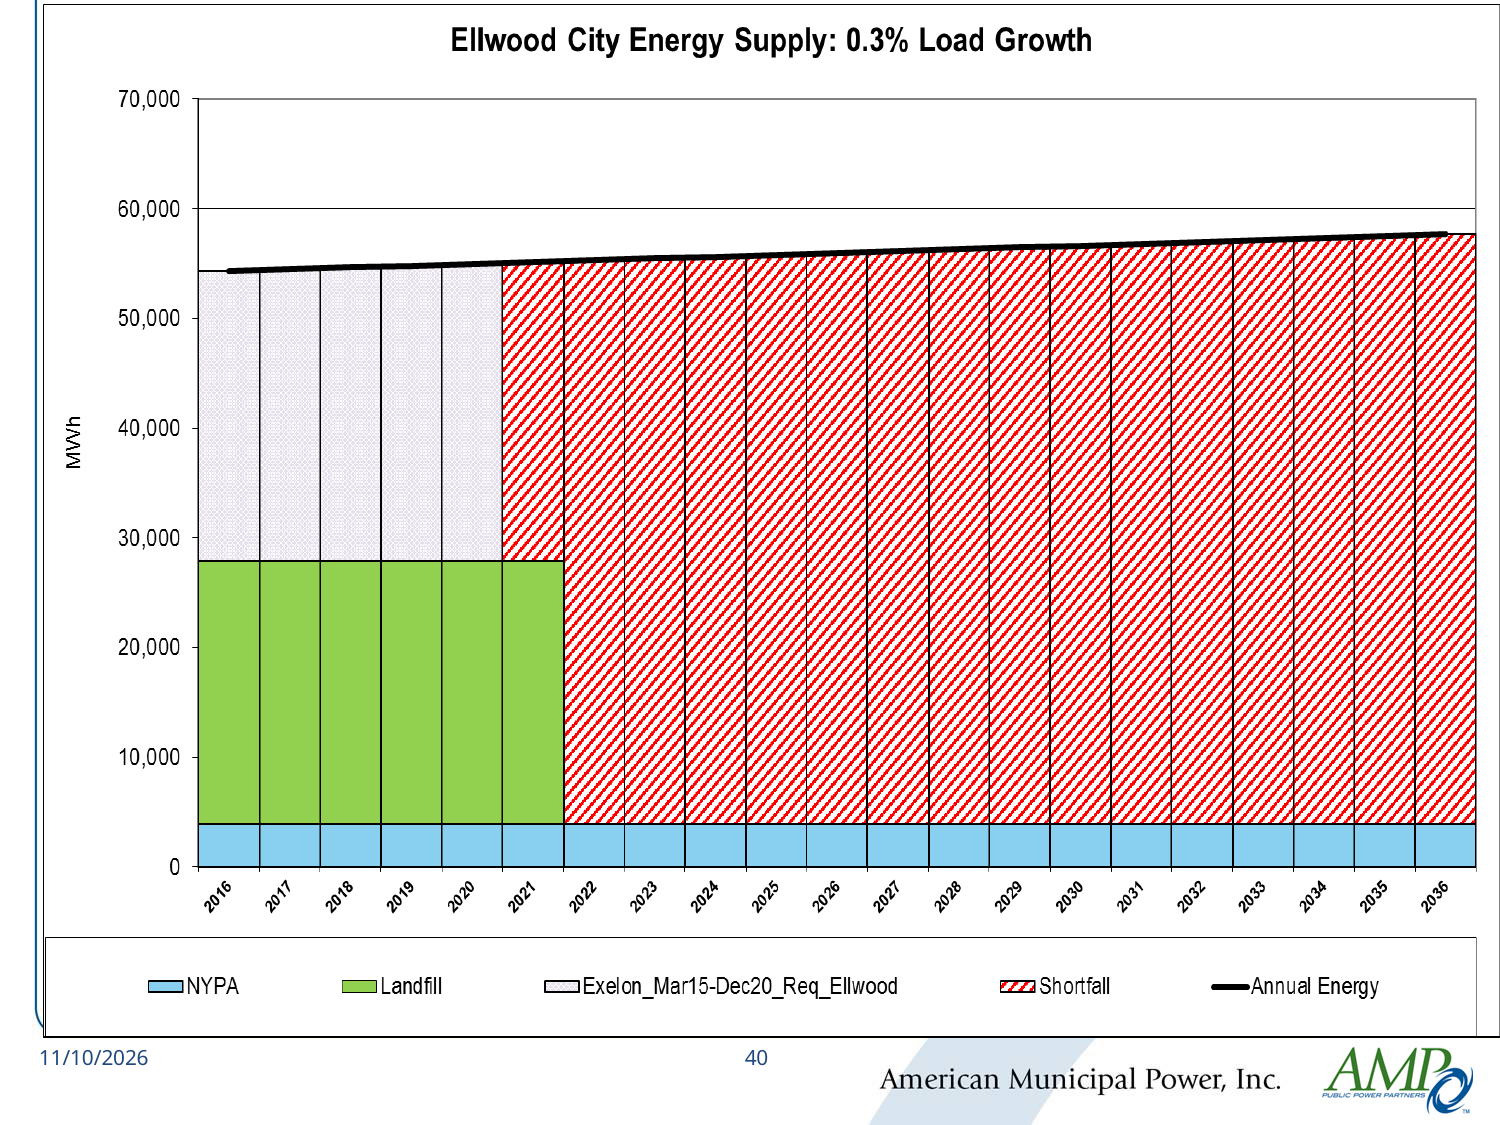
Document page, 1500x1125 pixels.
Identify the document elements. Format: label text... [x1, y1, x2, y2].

picture [0, 0, 1500, 1125]
slide_number 40 [713, 1047, 800, 1113]
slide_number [23, 1037, 206, 1112]
